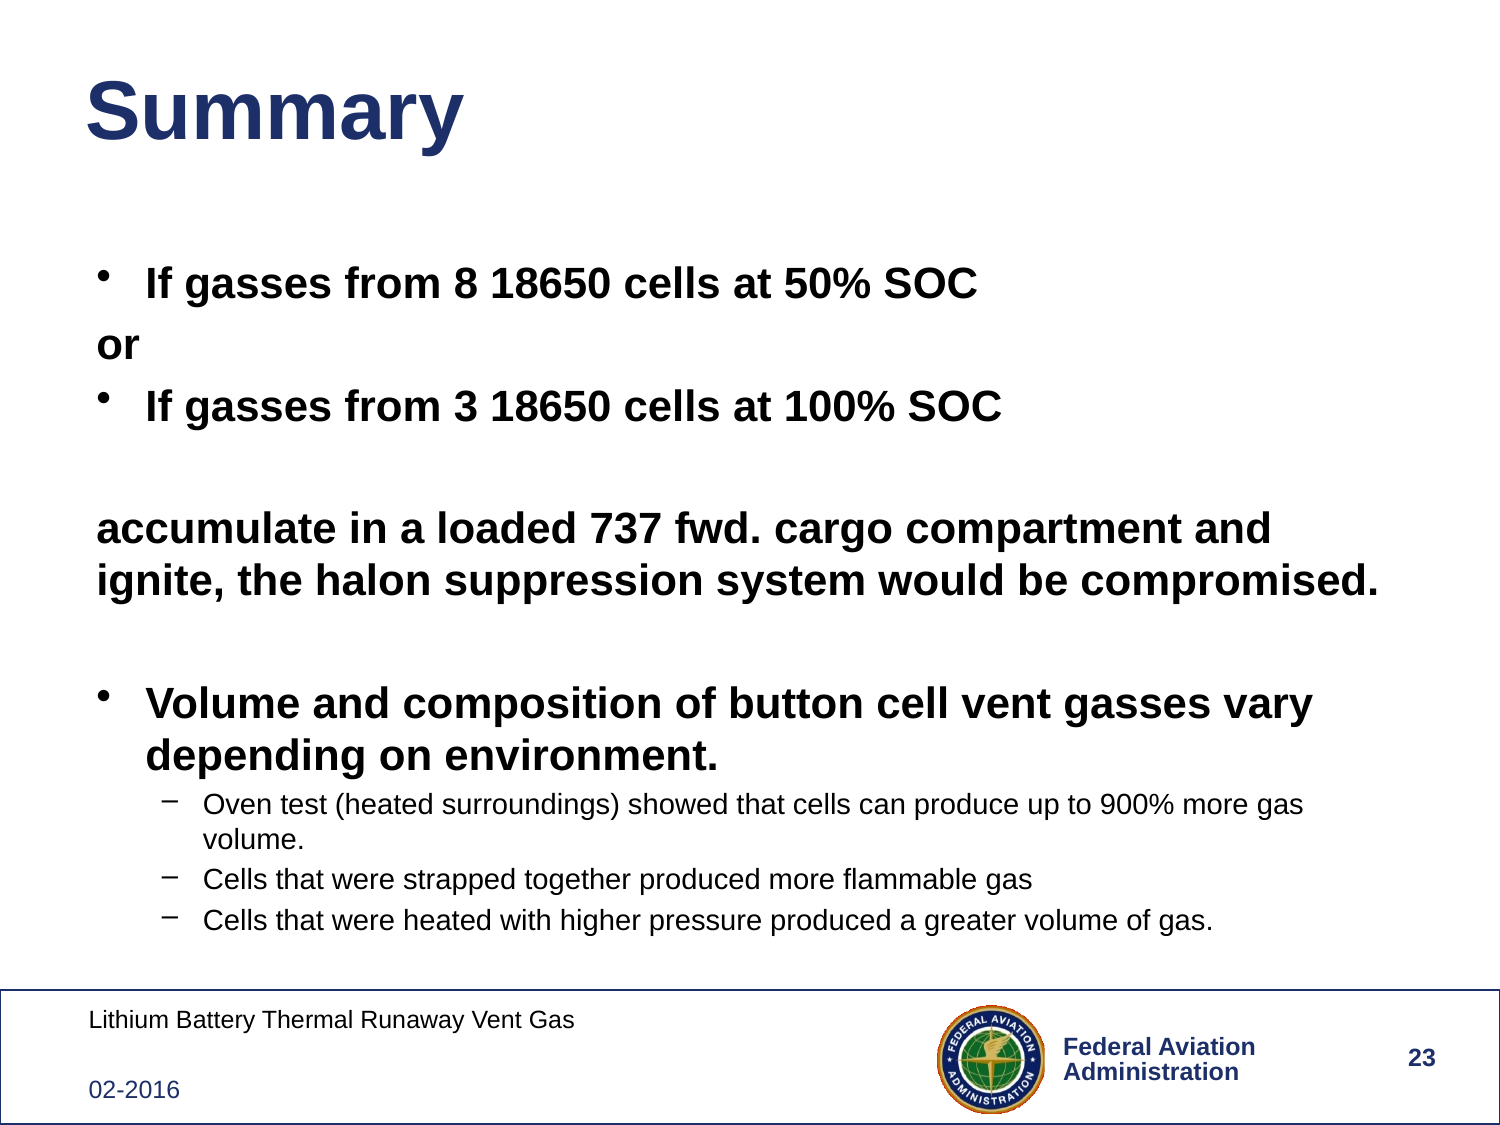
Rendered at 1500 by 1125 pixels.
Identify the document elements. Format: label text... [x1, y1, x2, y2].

picture [936, 1004, 1045, 1114]
slide_number 23 [1074, 1025, 1388, 1100]
list If gasses from 8 18650 cells at 50% SOC or If gasses from 3 18650 cells at 100% SOC accumulate in a loaded 737 fwd. cargo compartment and ignite, the halon suppression system would be compromised. Volume and composition of button cell vent gasses vary depending on environment. Oven test (heated surroundings) showed that cells can produce up to 900% more gas volume. Cells that were strapped together produced more flammable gas Cells that were heated with higher pressure produced a greater volume of gas. [81, 247, 1402, 984]
title Summary [70, 56, 1461, 157]
